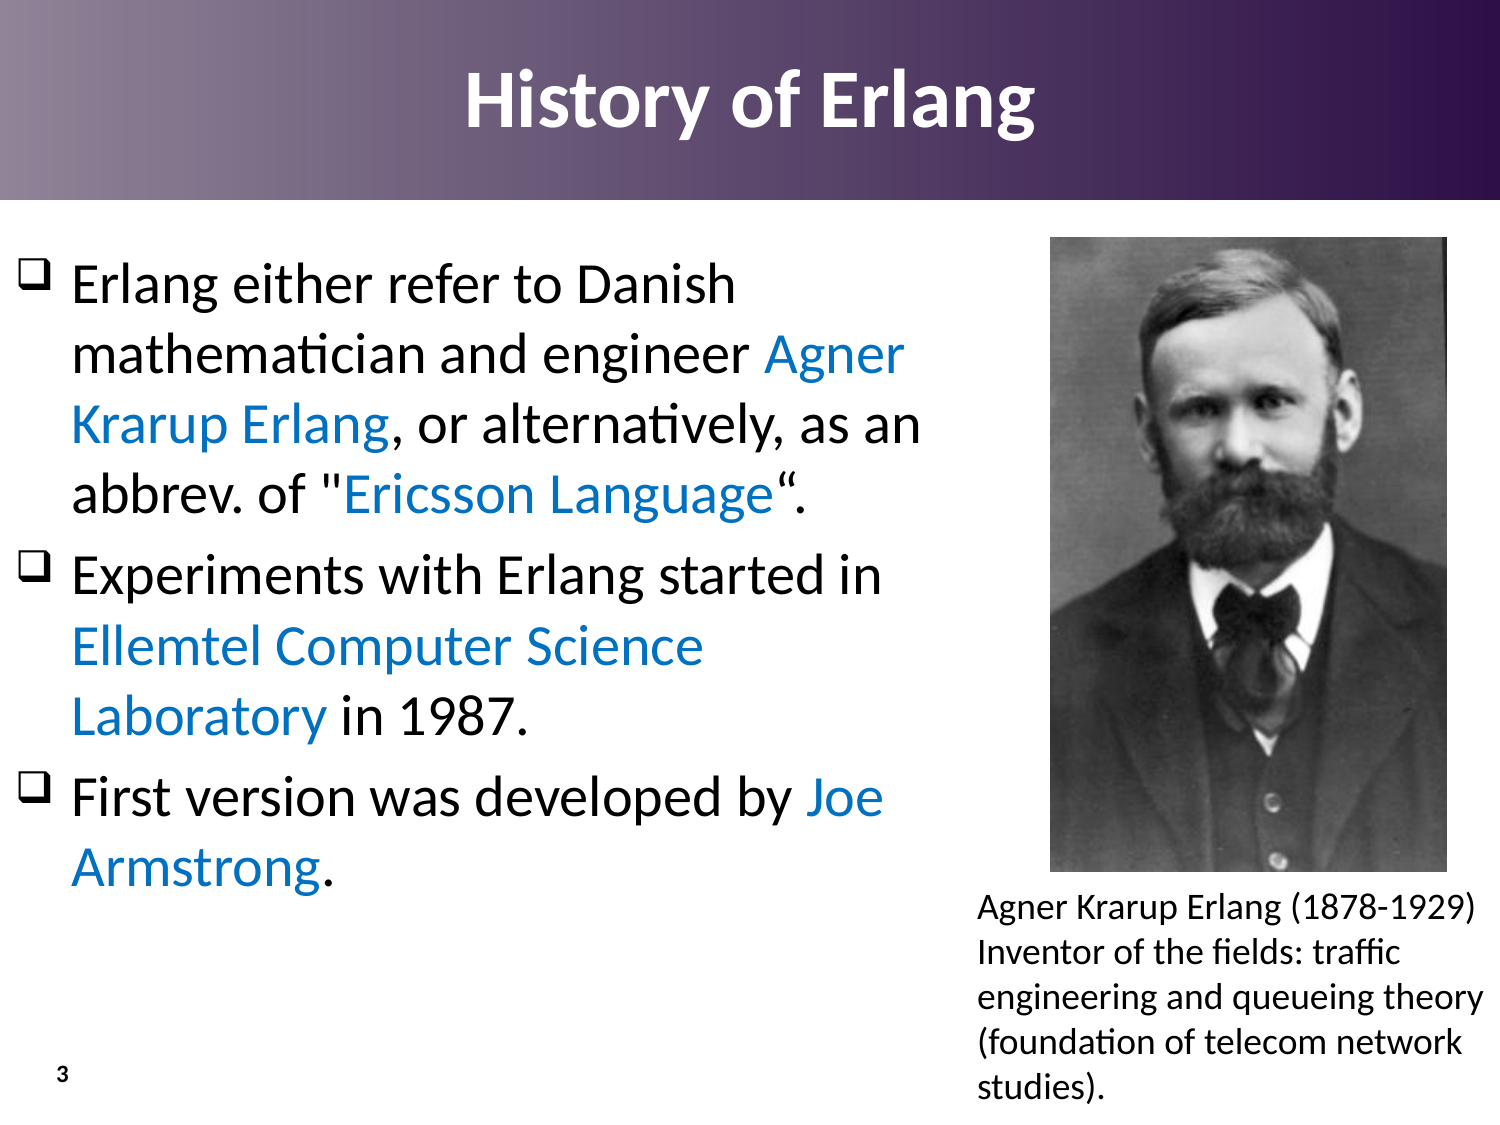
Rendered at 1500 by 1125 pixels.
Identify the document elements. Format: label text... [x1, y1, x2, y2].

text_box Agner Krarup Erlang (1878-1929) Inventor of the fields: traffic engineering and queueing theory (foundation of telecom network studies). [962, 874, 1500, 1115]
title History of Erlang [74, 0, 1426, 188]
slide_number 3 [0, 1042, 125, 1103]
picture [1049, 237, 1447, 873]
list Erlang either refer to Danish mathematician and engineer Agner Krarup Erlang, or alternatively, as an abbrev. of "Ericsson Language“. Experiments with Erlang started in Ellemtel Computer Science Laboratory in 1987. First version was developed by Joe Armstrong. [0, 237, 988, 981]
